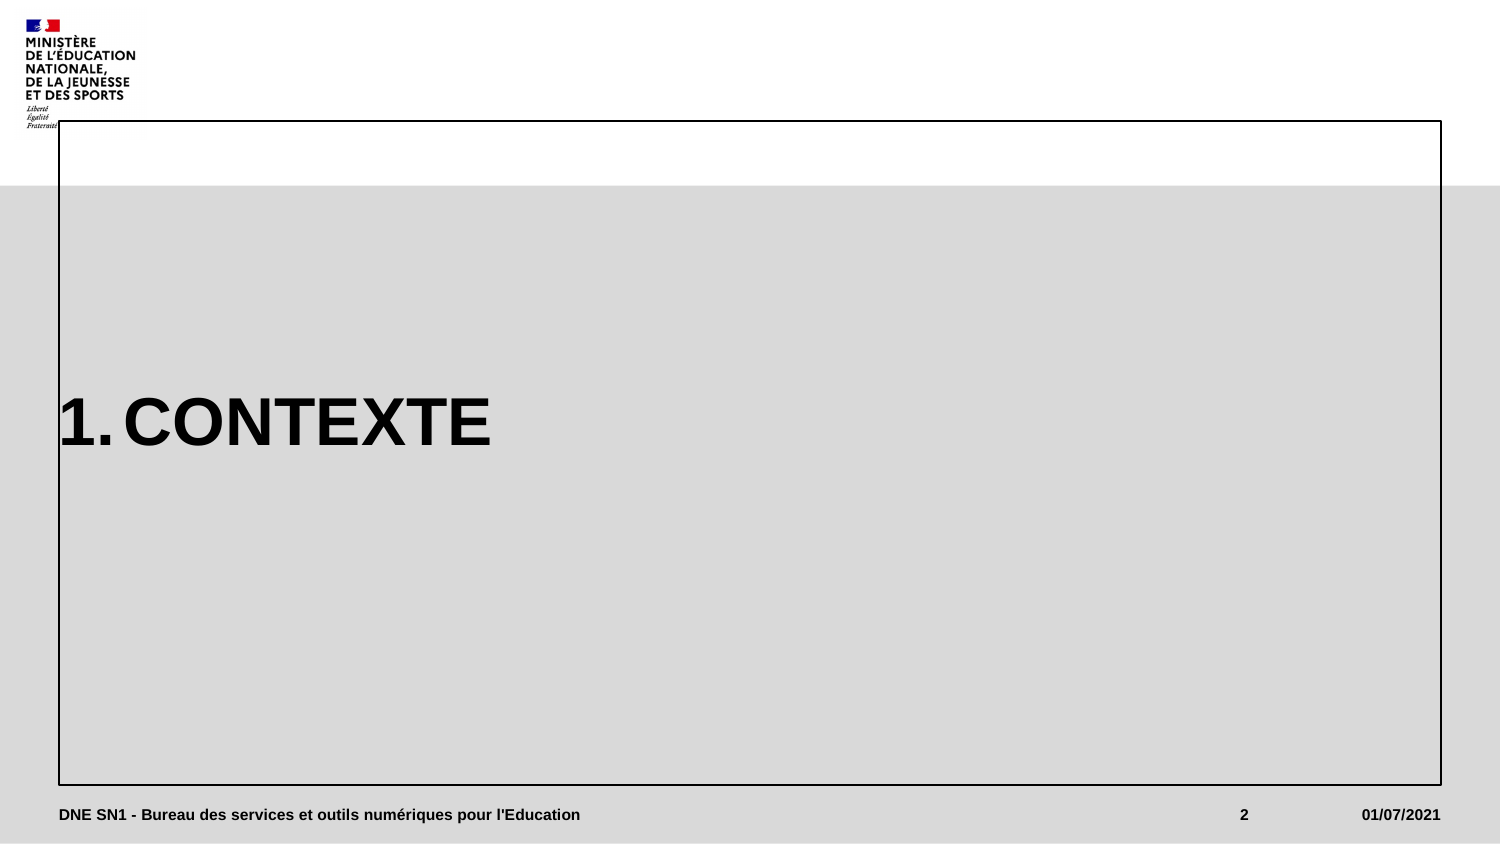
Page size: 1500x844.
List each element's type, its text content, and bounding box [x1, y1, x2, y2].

footer DNE SN1 - Bureau des services et outils numériques pour l'Education [59, 786, 1027, 844]
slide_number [1249, 786, 1441, 844]
slide_number 2 [1027, 786, 1249, 844]
picture [14, 7, 147, 140]
title Contexte [58, 120, 1442, 786]
